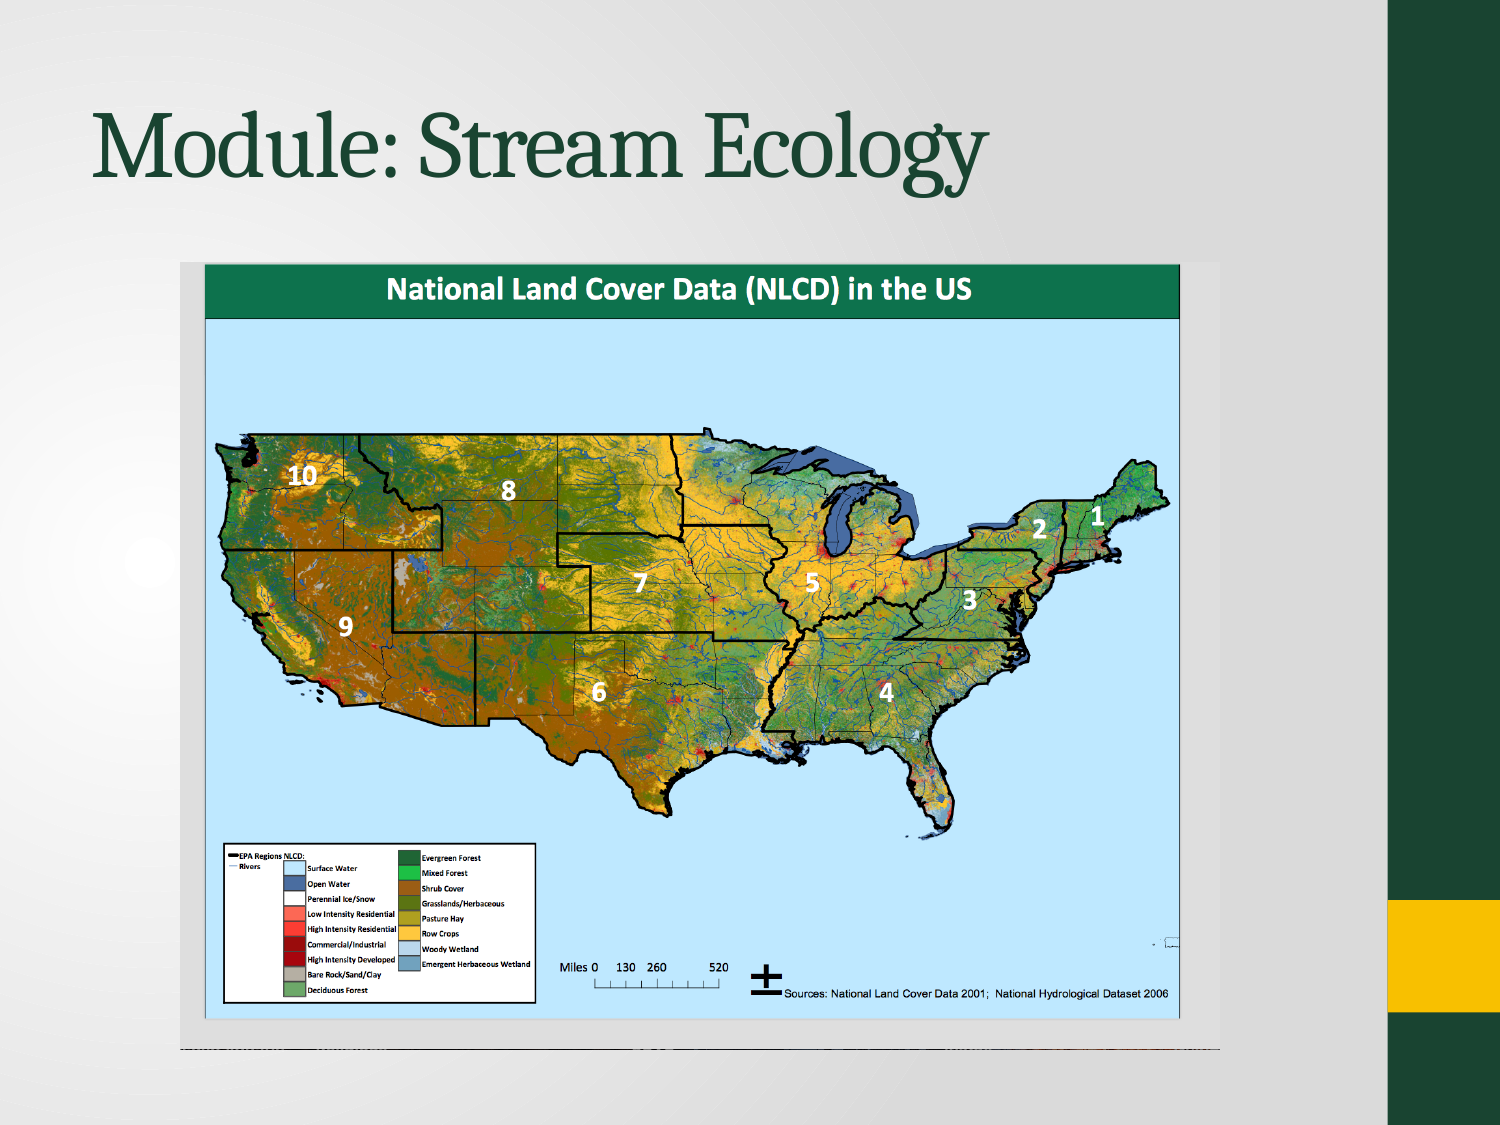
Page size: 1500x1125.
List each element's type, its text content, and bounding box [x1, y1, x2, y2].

title Module: Stream Ecology [75, 45, 1325, 233]
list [74, 261, 1326, 1051]
